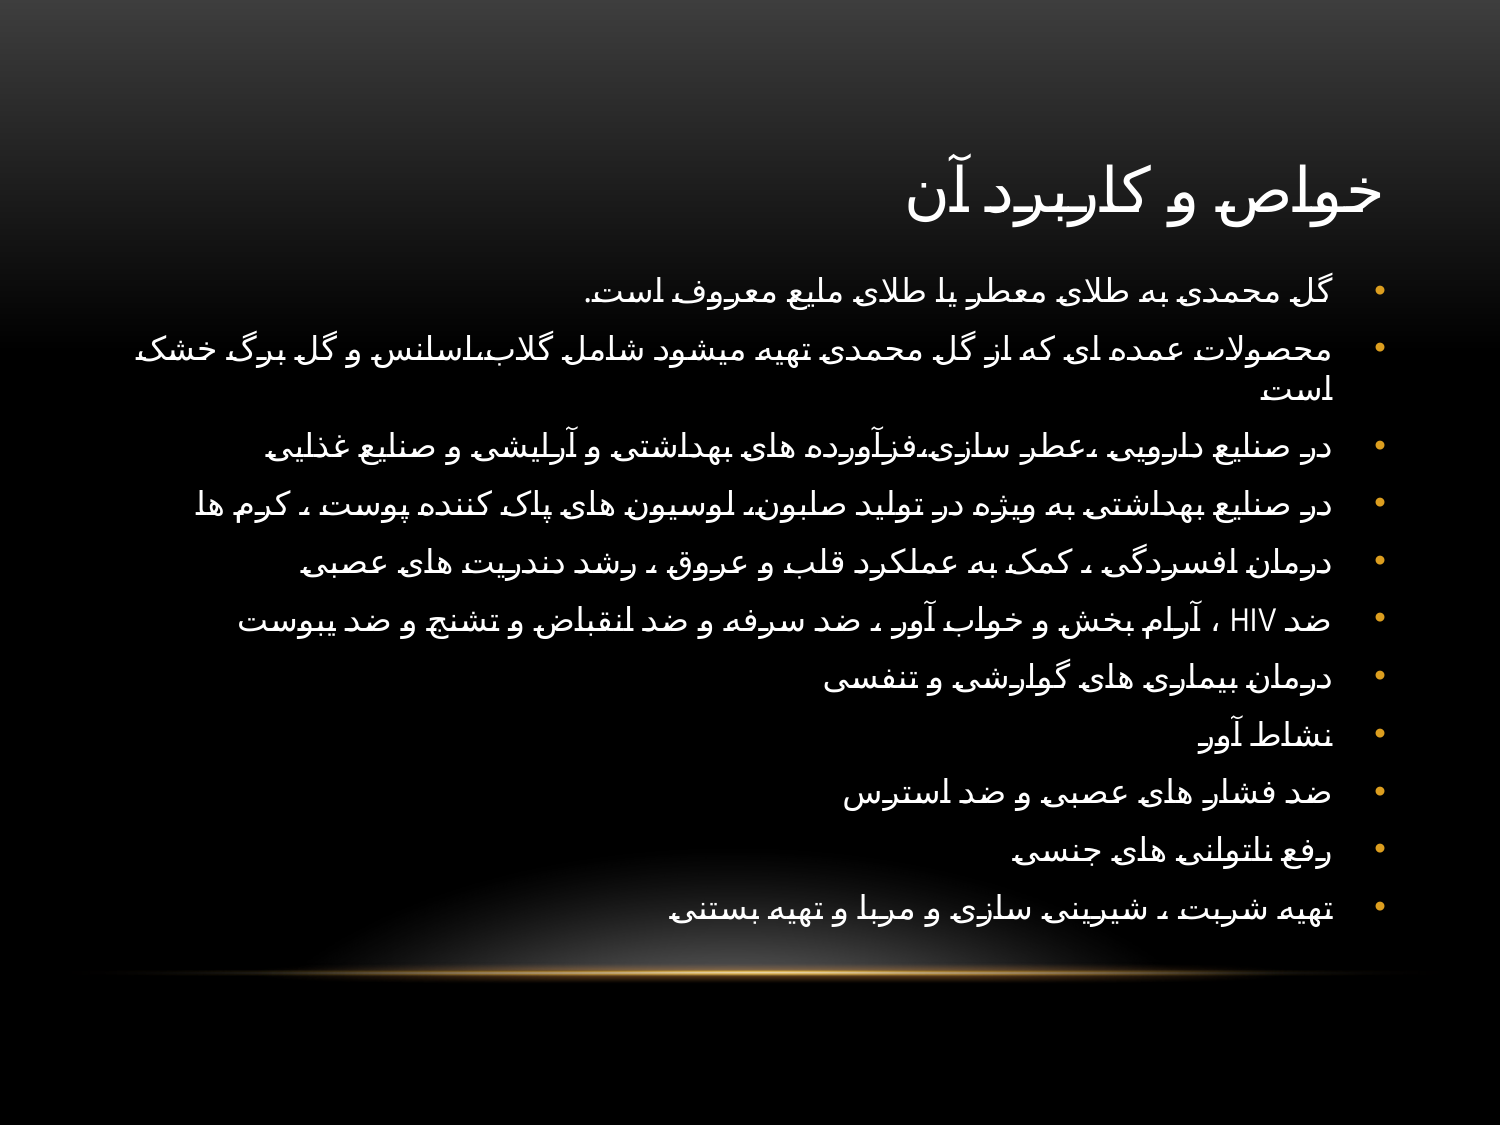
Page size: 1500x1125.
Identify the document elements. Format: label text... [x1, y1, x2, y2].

list گل محمدی به طلای معطر یا طلای مایع معروف است. محصولات عمده ای که از گل محمدی تهیه میشود شامل گلاب،اسانس و گل برگ خشک است در صنایع دارویی ،عطر سازی،فزآورده های بهداشتی و آرایشی و صنایع غذایی در صنایع بهداشتی به ویژه در تولید صابون، لوسیون های پاک کننده پوست ، کرم ها درمان افسردگی ، کمک به عملکرد قلب و عروق ، رشد دندریت های عصبی ضد HIV ، آرام بخش و خواب آور ، ضد سرفه و ضد انقباض و تشنج و ضد یبوست درمان بیماری های گوارشی و تنفسی نشاط آور ضد فشار های عصبی و ضد استرس رفع ناتوانی های جنسی تهیه شربت ، شیرینی سازی و مربا و تهیه بستنی [99, 262, 1400, 938]
title خواص و کاربرد آن [99, 45, 1400, 233]
picture [0, 0, 1500, 1125]
